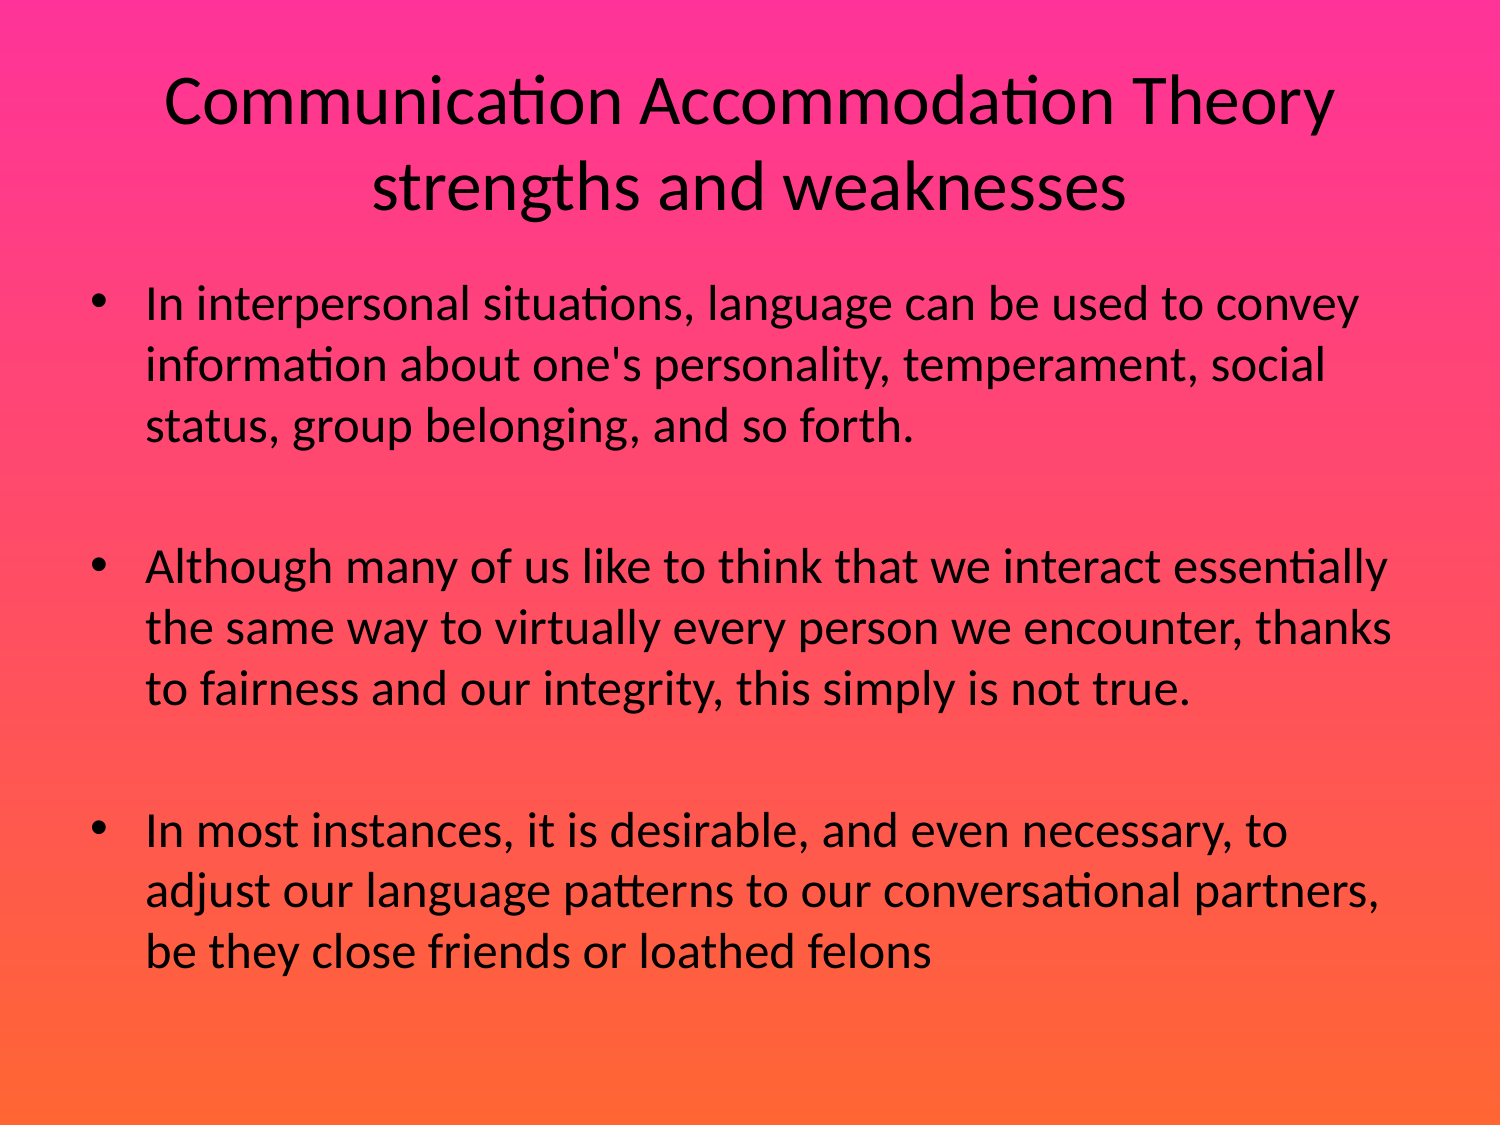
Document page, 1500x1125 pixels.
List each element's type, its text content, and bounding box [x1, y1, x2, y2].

list In interpersonal situations, language can be used to convey information about one's personality, temperament, social status, group belonging, and so forth. Although many of us like to think that we interact essentially the same way to virtually every person we encounter, thanks to fairness and our integrity, this simply is not true. In most instances, it is desirable, and even necessary, to adjust our language patterns to our conversational partners, be they close friends or loathed felons [75, 262, 1425, 1005]
title Communication Accommodation Theory strengths and weaknesses [75, 45, 1425, 233]
